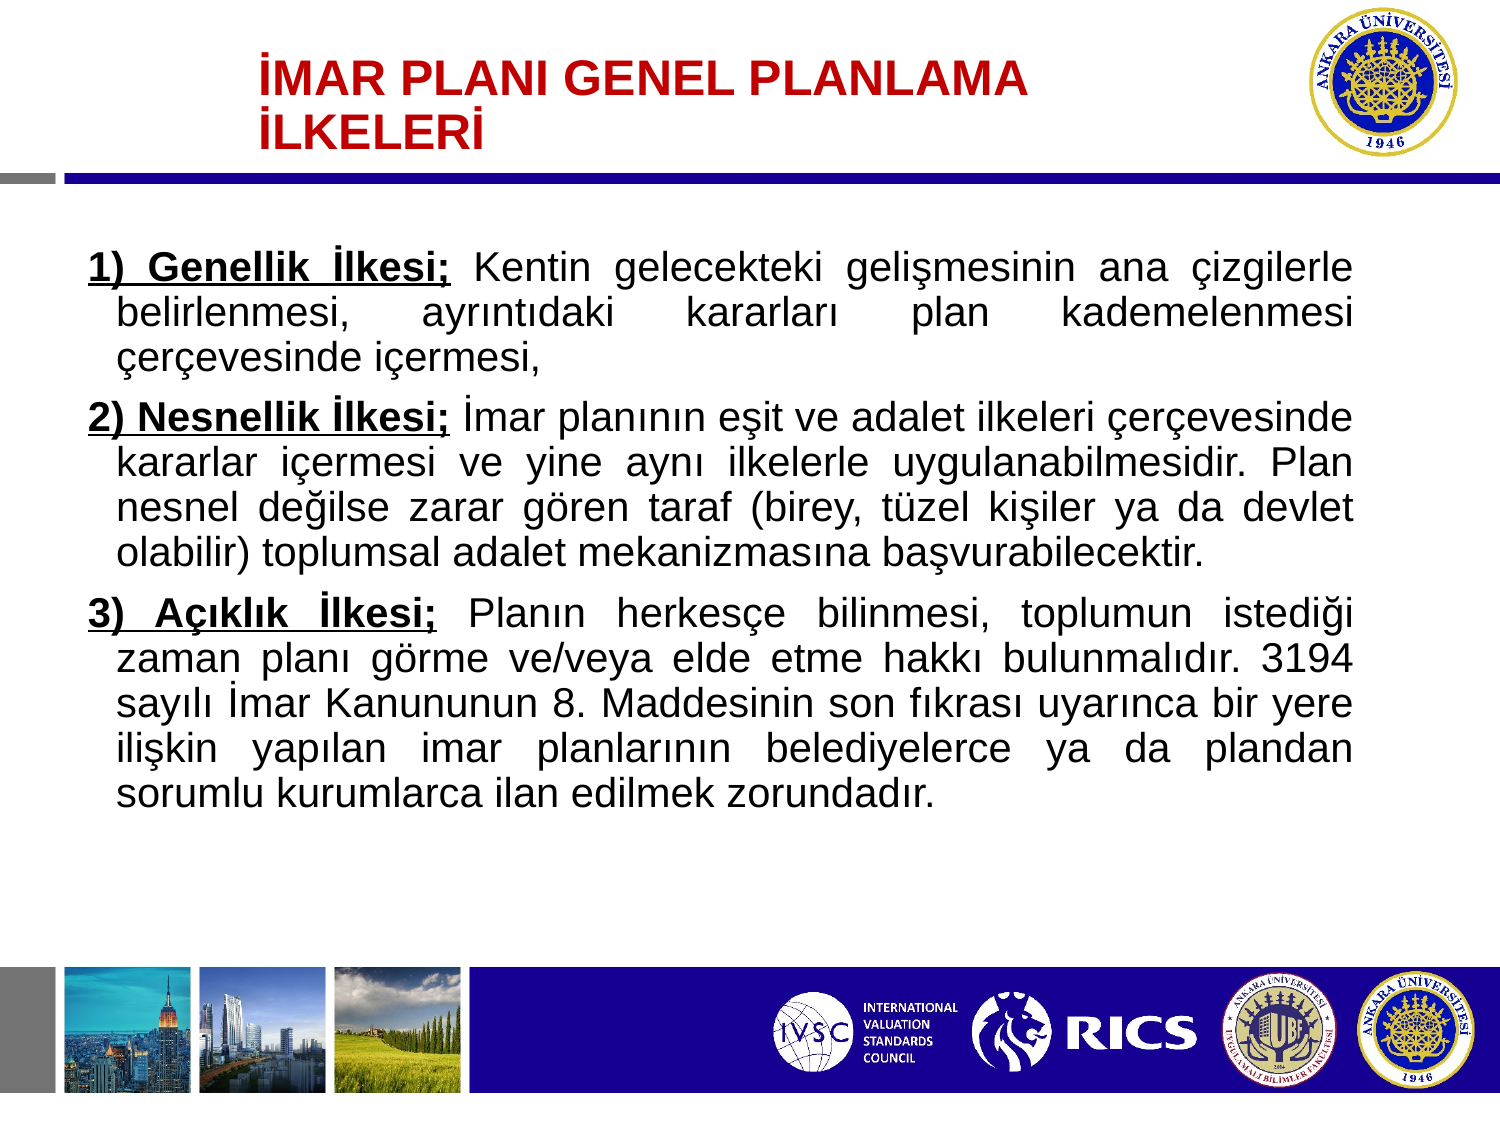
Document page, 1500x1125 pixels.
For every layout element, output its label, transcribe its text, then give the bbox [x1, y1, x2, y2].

title İMAR PLANI GENEL PLANLAMA İLKELERİ [243, 45, 1257, 150]
list 1) Genellik İlkesi; Kentin gelecekteki gelişmesinin ana çizgilerle belirlenmesi, ayrıntıdaki kararları plan kademelenmesi çerçevesinde içermesi, 2) Nesnellik İlkesi; İmar planının eşit ve adalet ilkeleri çerçevesinde kararlar içermesi ve yine aynı ilkelerle uygulanabilmesidir. Plan nesnel değilse zarar gören taraf (birey, tüzel kişiler ya da devlet olabilir) toplumsal adalet mekanizmasına başvurabilecektir. 3) Açıklık İlkesi; Planın herkesçe bilinmesi, toplumun istediği zaman planı görme ve/veya elde etme hakkı bulunmalıdır. 3194 sayılı İmar Kanununun 8. Maddesinin son fıkrası uyarınca bir yere ilişkin yapılan imar planlarının belediyelerce ya da plandan sorumlu kurumlarca ilan edilmek zorundadır. [73, 237, 1369, 1081]
picture [0, 0, 1500, 1125]
